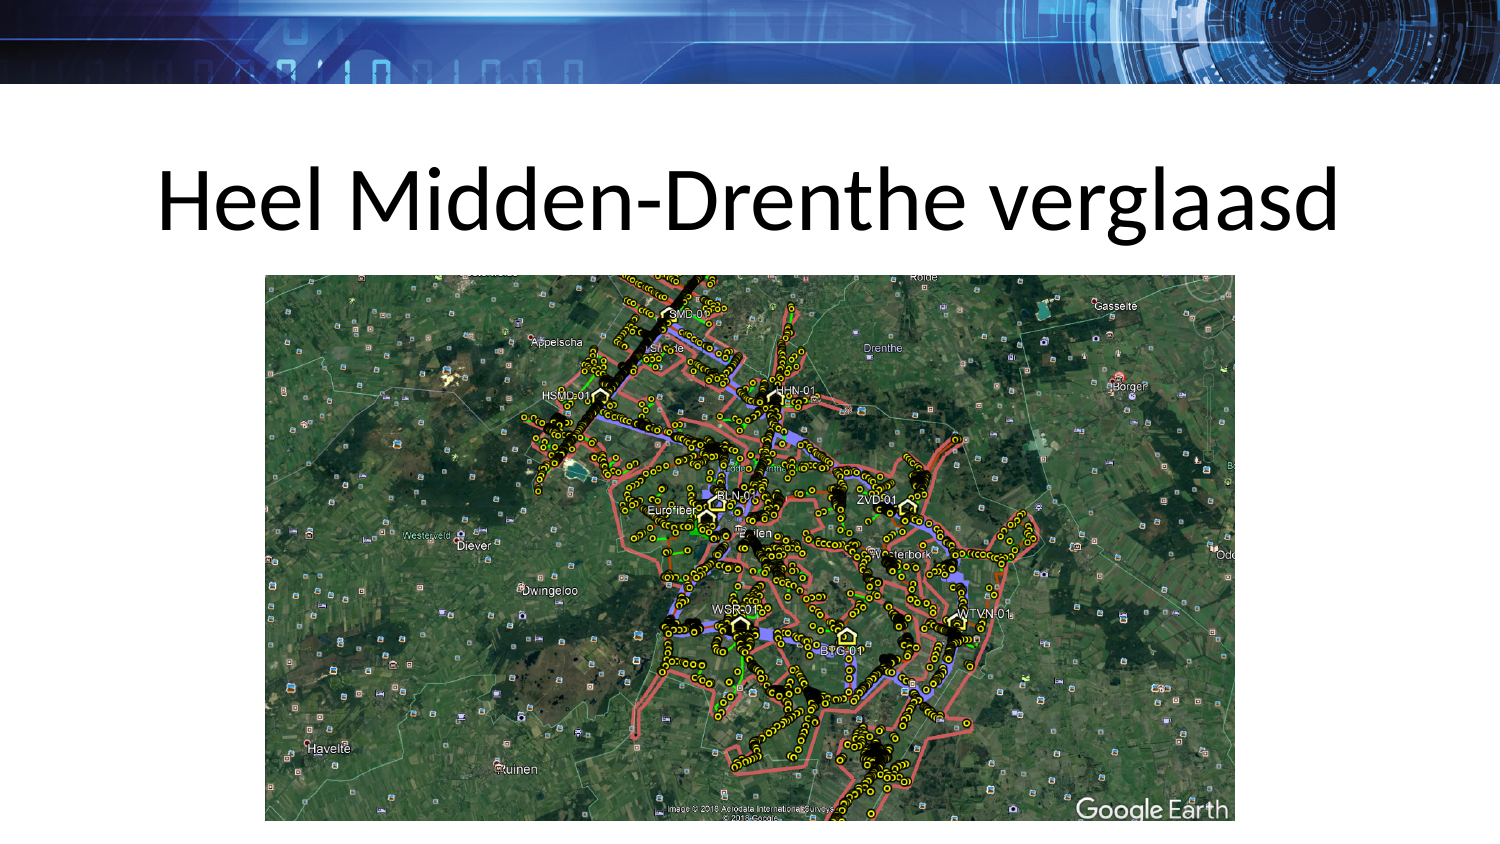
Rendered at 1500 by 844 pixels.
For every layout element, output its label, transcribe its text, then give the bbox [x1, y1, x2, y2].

title Heel Midden-Drenthe verglaasd [75, 123, 1425, 265]
picture [0, 0, 1500, 844]
